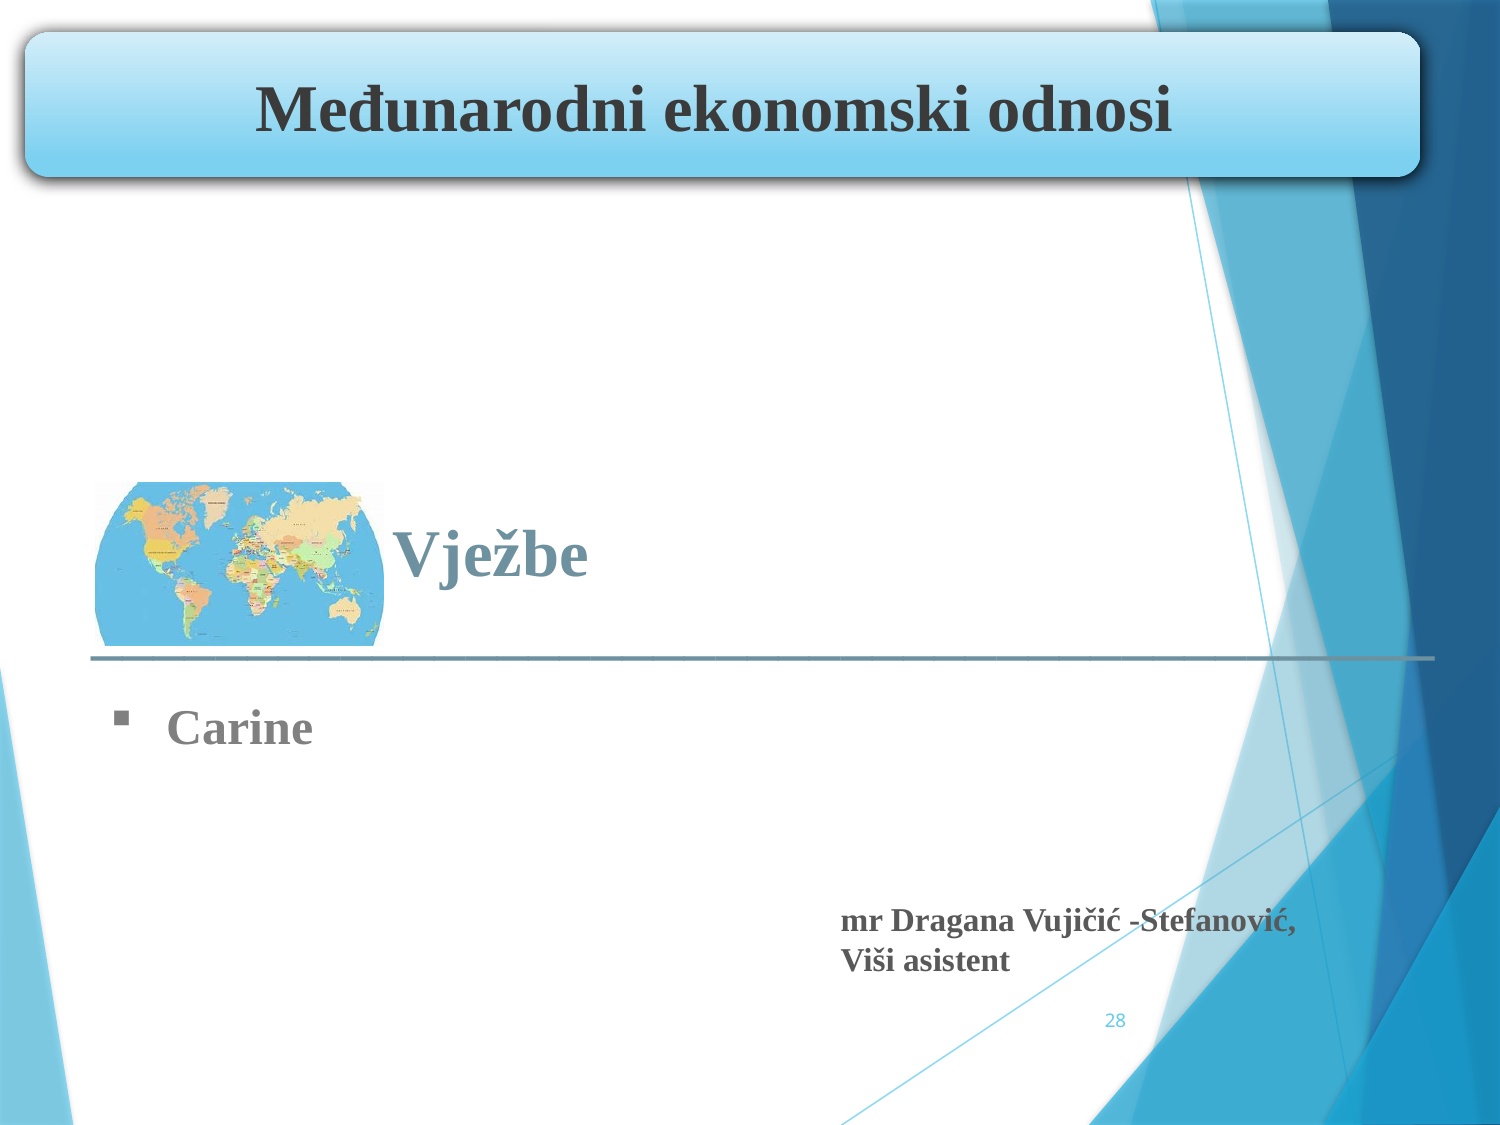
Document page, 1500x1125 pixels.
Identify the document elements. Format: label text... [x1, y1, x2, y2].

text_box Međunarodni ekonomski odnosi [23, 31, 1422, 179]
slide_number 28 [1057, 991, 1142, 1051]
text_box Vježbe ___________________________________________ [76, 502, 1460, 676]
text_box Carine [95, 687, 1388, 761]
text_box mr Dragana Vujičić -Stefanović, Viši asistent [825, 890, 1338, 979]
picture [94, 481, 384, 646]
